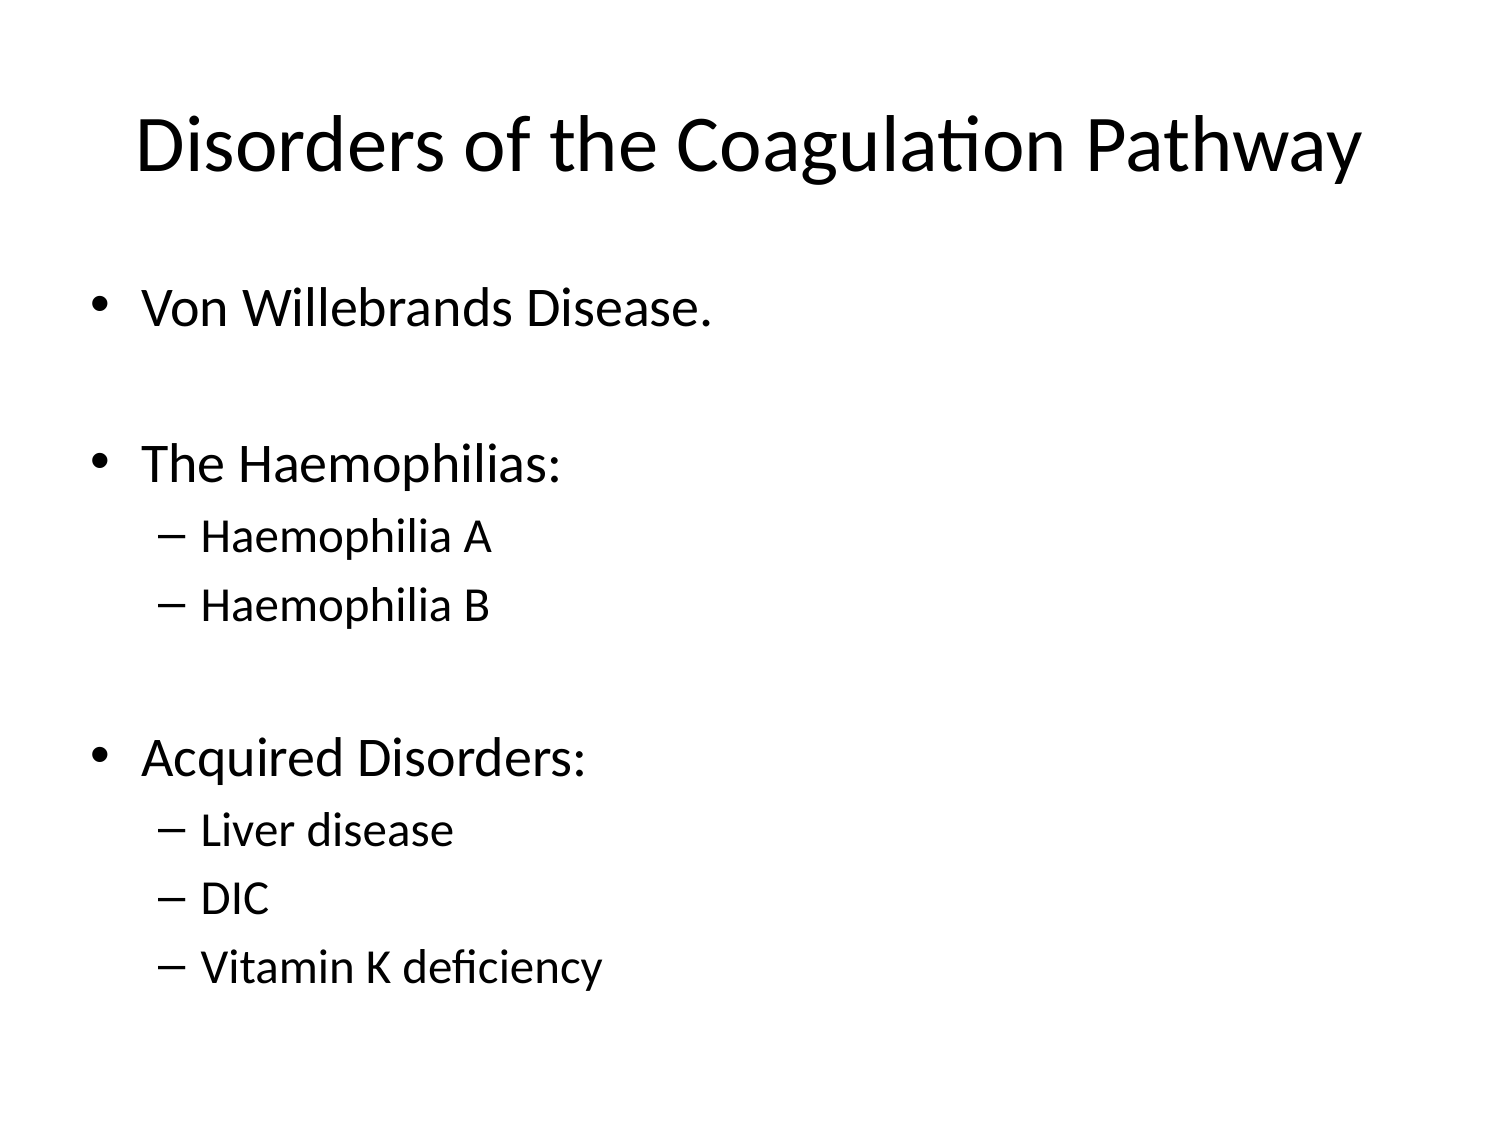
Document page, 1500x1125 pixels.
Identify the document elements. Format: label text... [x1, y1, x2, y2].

list Von Willebrands Disease. The Haemophilias: Haemophilia A Haemophilia B Acquired Disorders: Liver disease DIC Vitamin K deficiency [75, 262, 1425, 1005]
title Disorders of the Coagulation Pathway [75, 45, 1425, 233]
